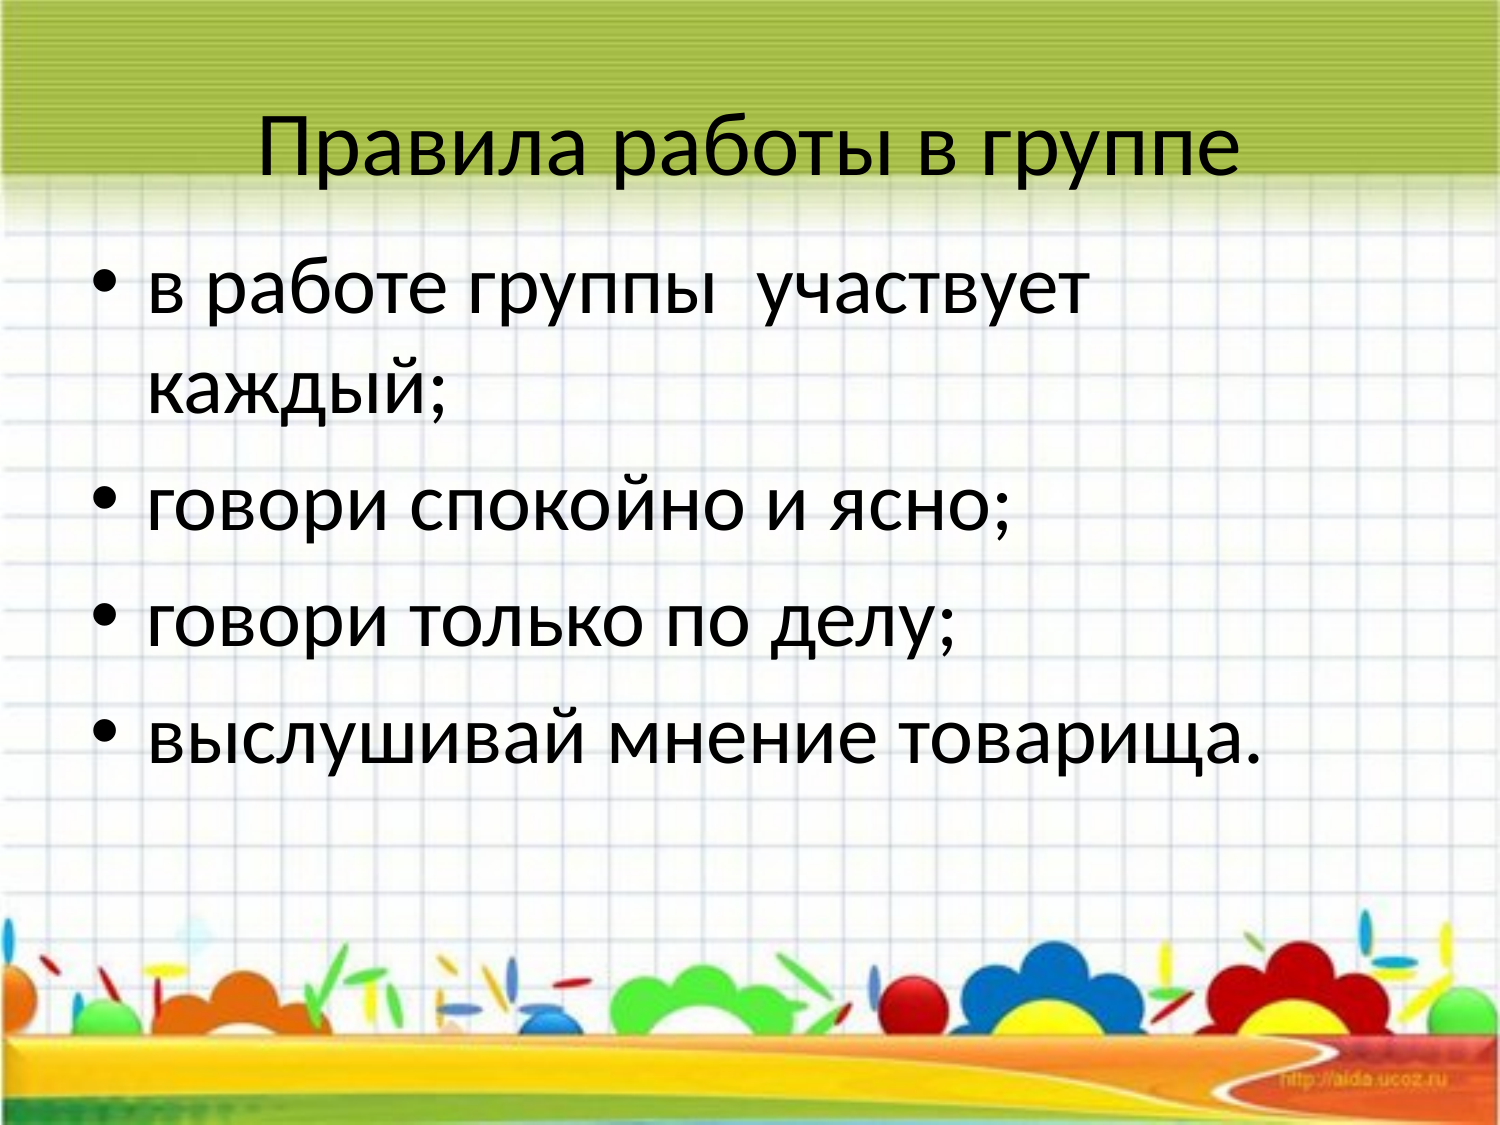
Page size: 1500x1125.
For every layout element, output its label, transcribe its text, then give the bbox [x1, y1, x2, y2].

list в работе группы участвует каждый; говори спокойно и ясно; говори только по делу; выслушивай мнение товарища. [74, 222, 1426, 1006]
picture [0, 0, 1500, 1125]
title Правила работы в группе [74, 44, 1426, 222]
